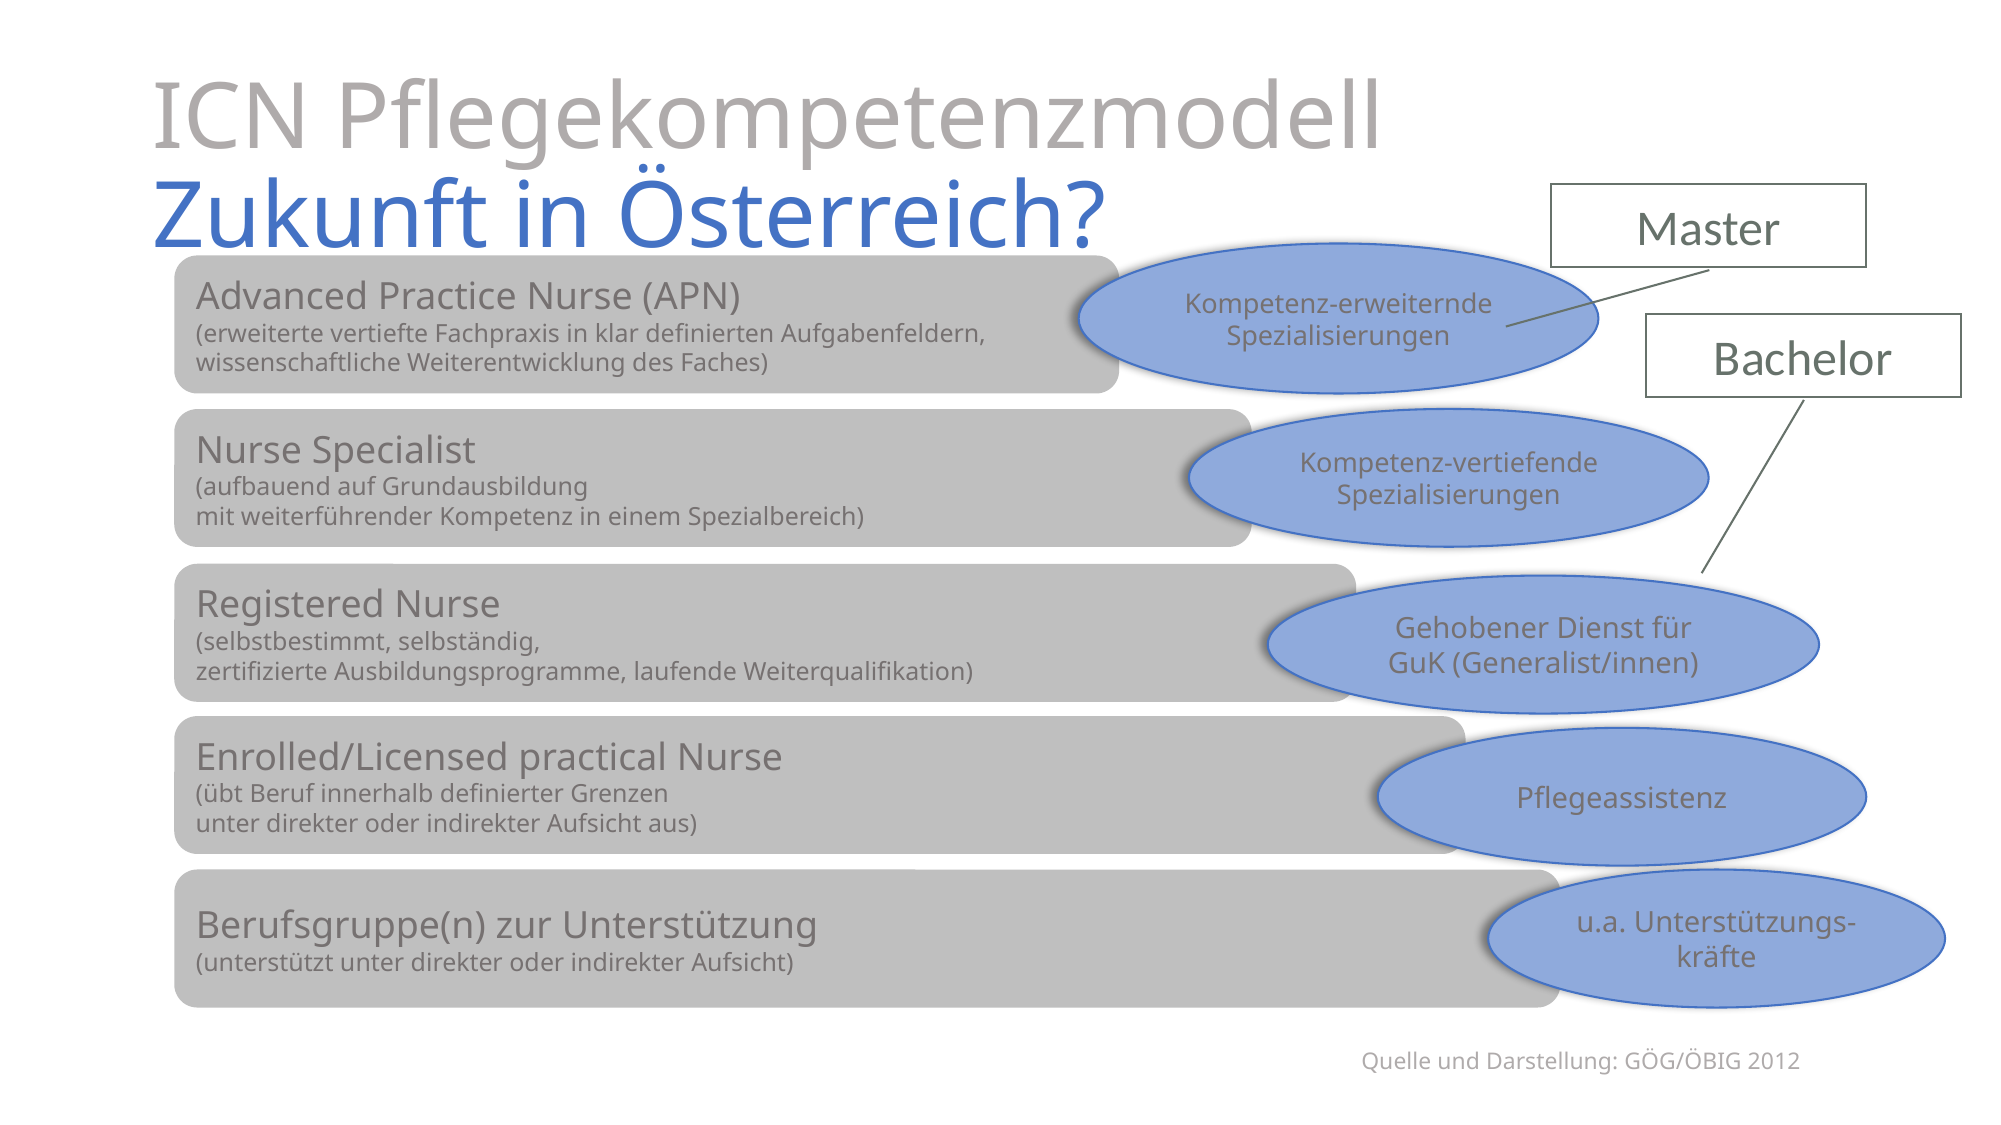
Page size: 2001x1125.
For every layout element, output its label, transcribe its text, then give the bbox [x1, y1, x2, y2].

text_box Kompetenz-erweiternde Spezialisierungen [1077, 278, 1600, 395]
text_box Quelle und Darstellung: GÖG/ÖBIG 2012 [1346, 1039, 1993, 1082]
text_box Nurse Specialist (aufbauend auf Grundausbildung mit weiterführender Kompetenz in einem Spezialbereich) [173, 408, 1252, 548]
text_box Enrolled/Licensed practical Nurse (übt Beruf innerhalb definierter Grenzen unter direkter oder indirekter Aufsicht aus) [173, 715, 1467, 855]
text_box u.a. Unterstützungs-kräfte [1487, 868, 1947, 1009]
text_box Berufsgruppe(n) zur Unterstützung (unterstützt unter direkter oder indirekter Aufsicht) [173, 868, 1559, 1009]
text_box Registered Nurse (selbstbestimmt, selbständig, zertifizierte Ausbildungsprogramme, laufende Weiterqualifikation) [173, 562, 1358, 703]
text_box Master [1505, 269, 1710, 328]
text_box Kompetenz-vertiefende Spezialisierungen [1187, 407, 1710, 548]
text_box Advanced Practice Nurse (APN) (erweiterte vertiefte Fachpraxis in klar definierten Aufgabenfeldern, wissenschaftliche Weiterentwicklung des Faches) [173, 278, 1121, 395]
text_box Master [1550, 183, 1867, 268]
text_box Bachelor [1700, 399, 1805, 574]
text_box Pflegeassistenz [1376, 726, 1868, 867]
title ICN Pflegekompetenzmodell Zukunft in Österreich? [137, 59, 1863, 278]
text_box Bachelor [1645, 313, 1962, 398]
text_box Gehobener Dienst für GuK (Generalist/innen) [1266, 574, 1821, 715]
